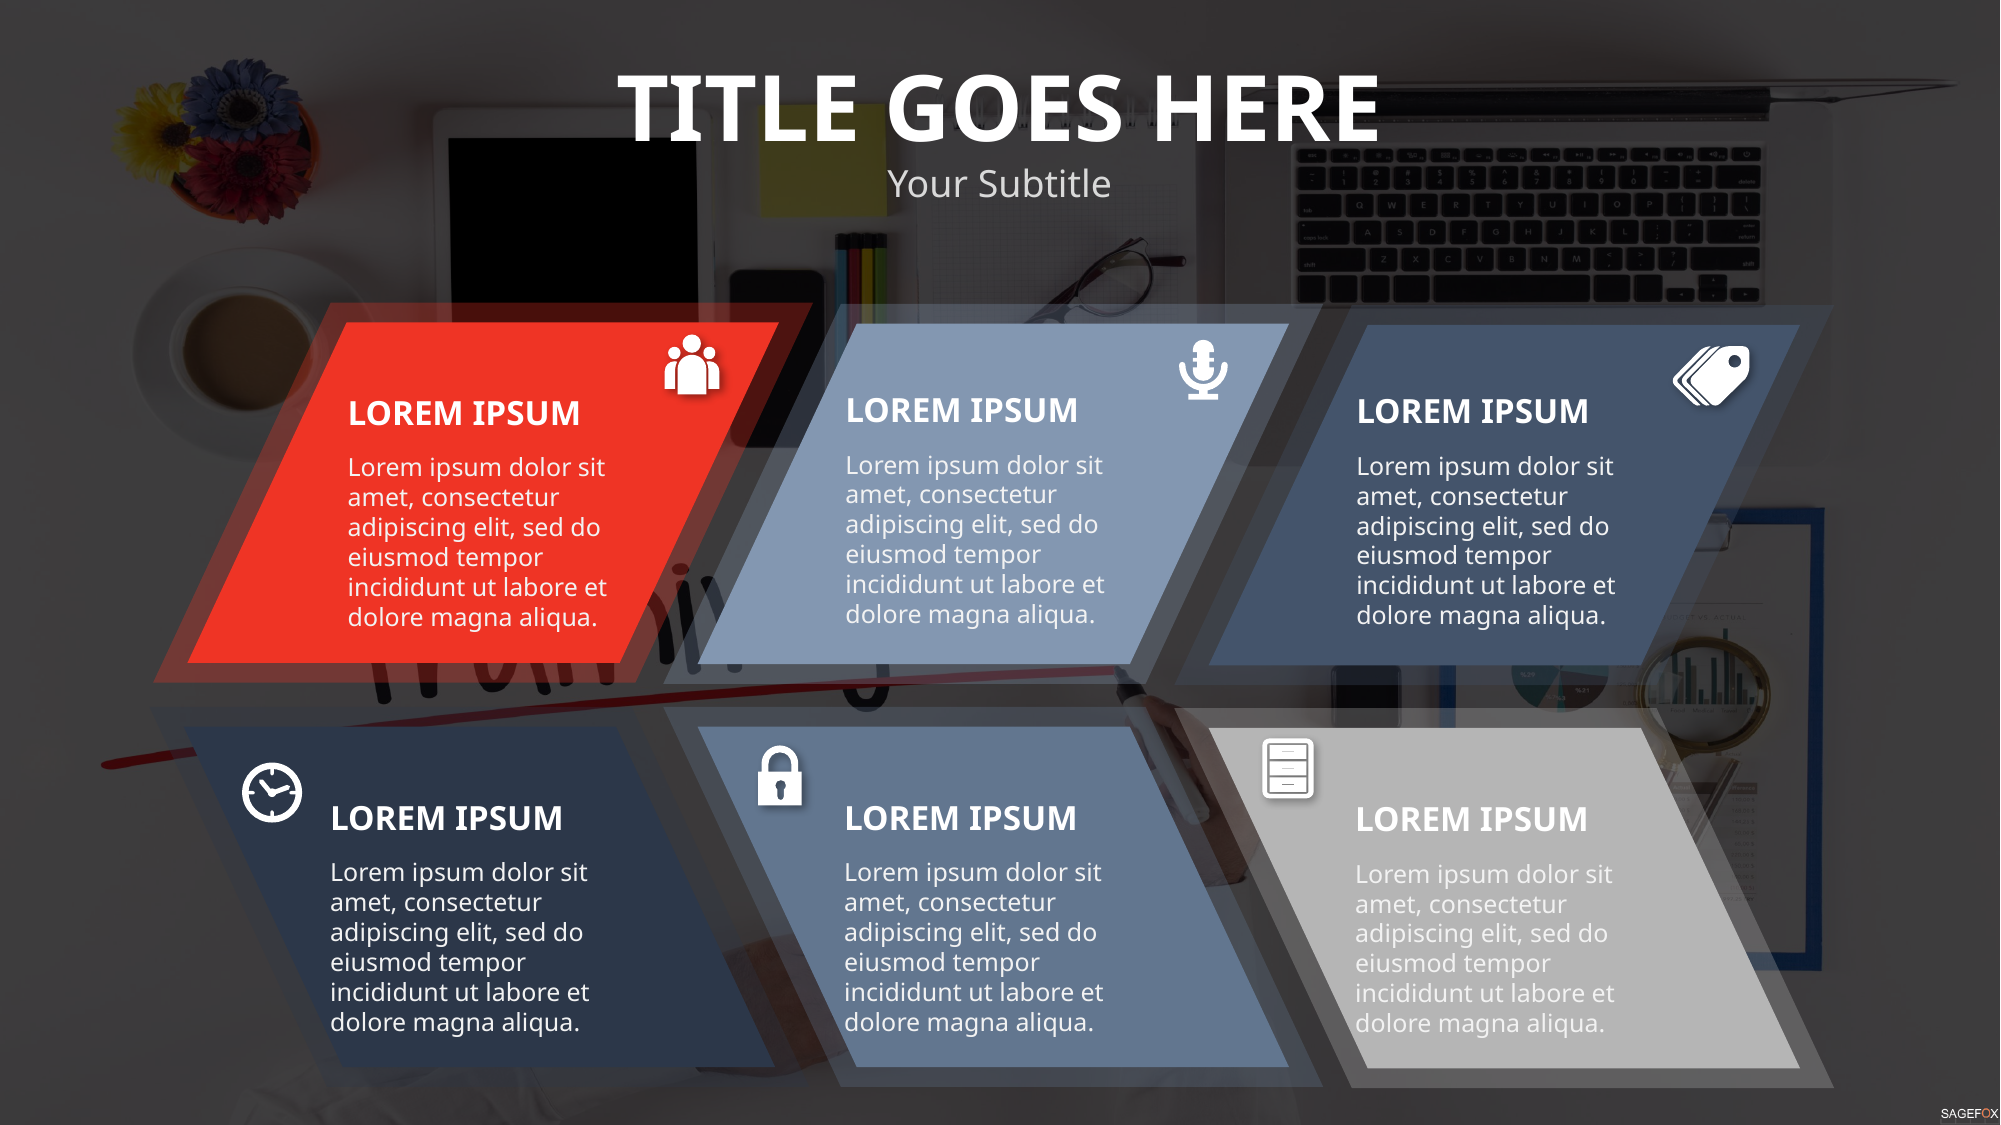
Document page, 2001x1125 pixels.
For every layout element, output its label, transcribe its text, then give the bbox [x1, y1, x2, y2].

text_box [153, 302, 814, 683]
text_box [1174, 305, 1835, 686]
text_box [149, 706, 663, 1088]
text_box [663, 706, 1324, 1088]
picture [0, 0, 2001, 1125]
text_box TITLE GOES HERE Your Subtitle [548, 42, 1452, 212]
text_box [663, 303, 1324, 684]
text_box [1174, 708, 1835, 1089]
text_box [242, 762, 303, 823]
